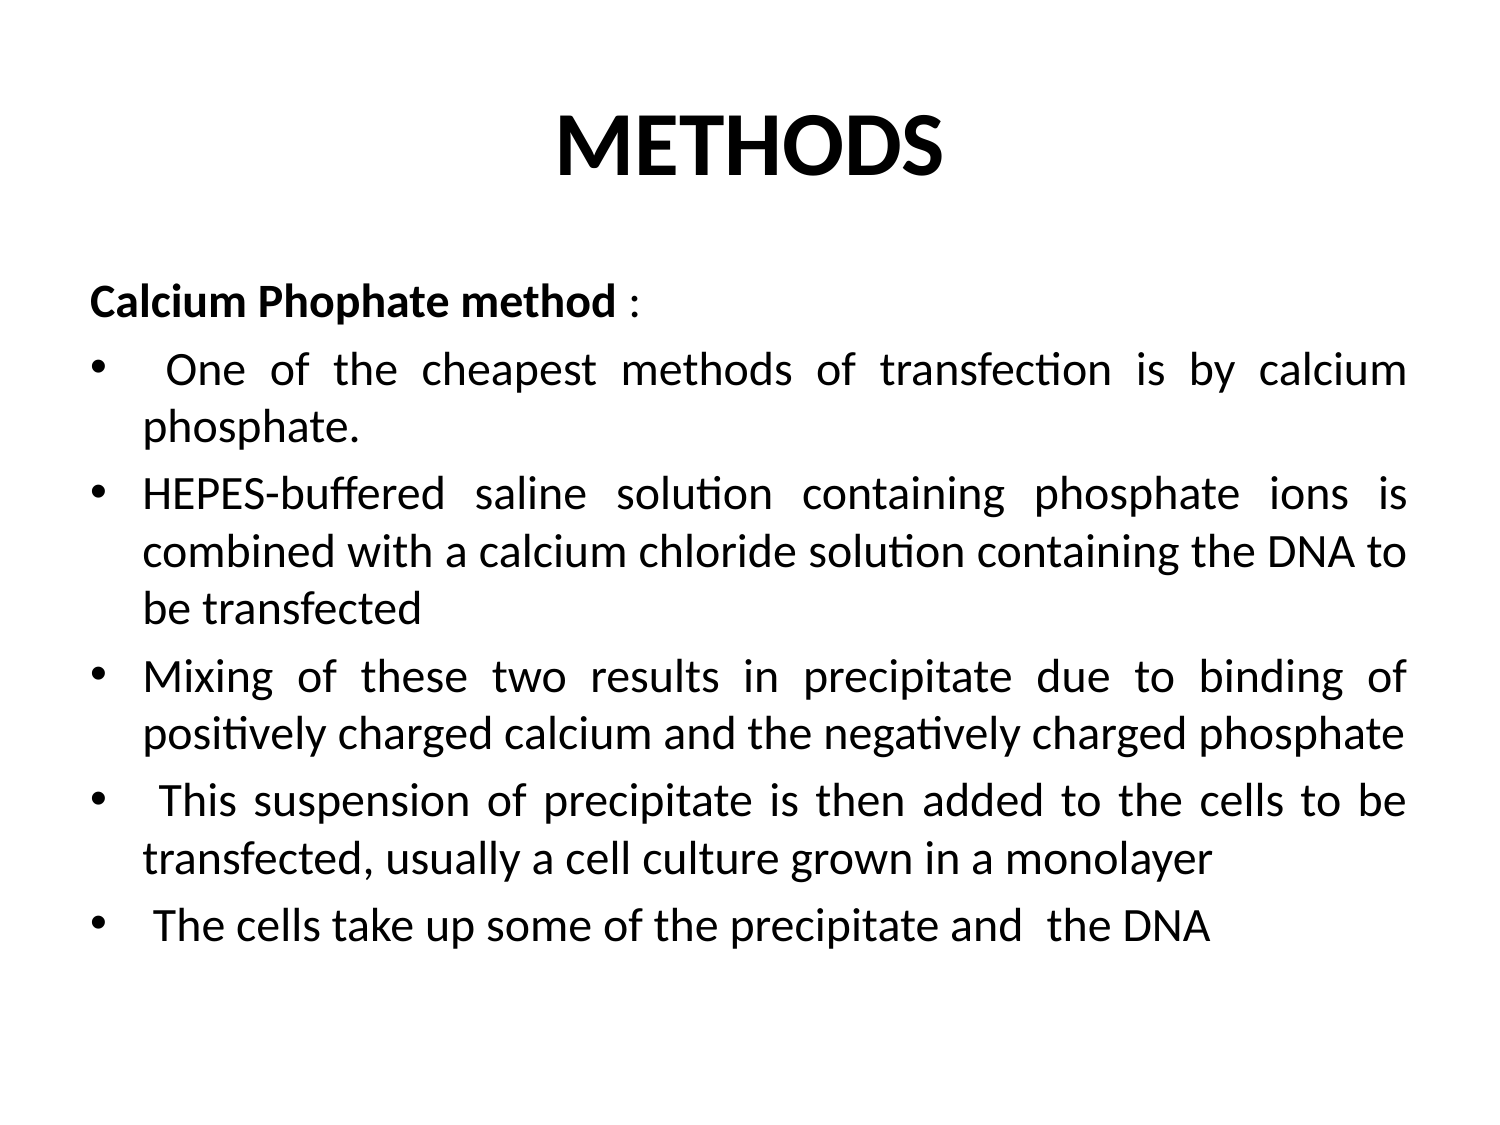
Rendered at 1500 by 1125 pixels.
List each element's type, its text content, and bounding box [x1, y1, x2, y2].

list Calcium Phophate method : One of the cheapest methods of transfection is by calcium phosphate. HEPES-buffered saline solution containing phosphate ions is combined with a calcium chloride solution containing the DNA to be transfected Mixing of these two results in precipitate due to binding of positively charged calcium and the negatively charged phosphate This suspension of precipitate is then added to the cells to be transfected, usually a cell culture grown in a monolayer The cells take up some of the precipitate and the DNA [75, 262, 1425, 1005]
title METHODS [75, 45, 1425, 233]
